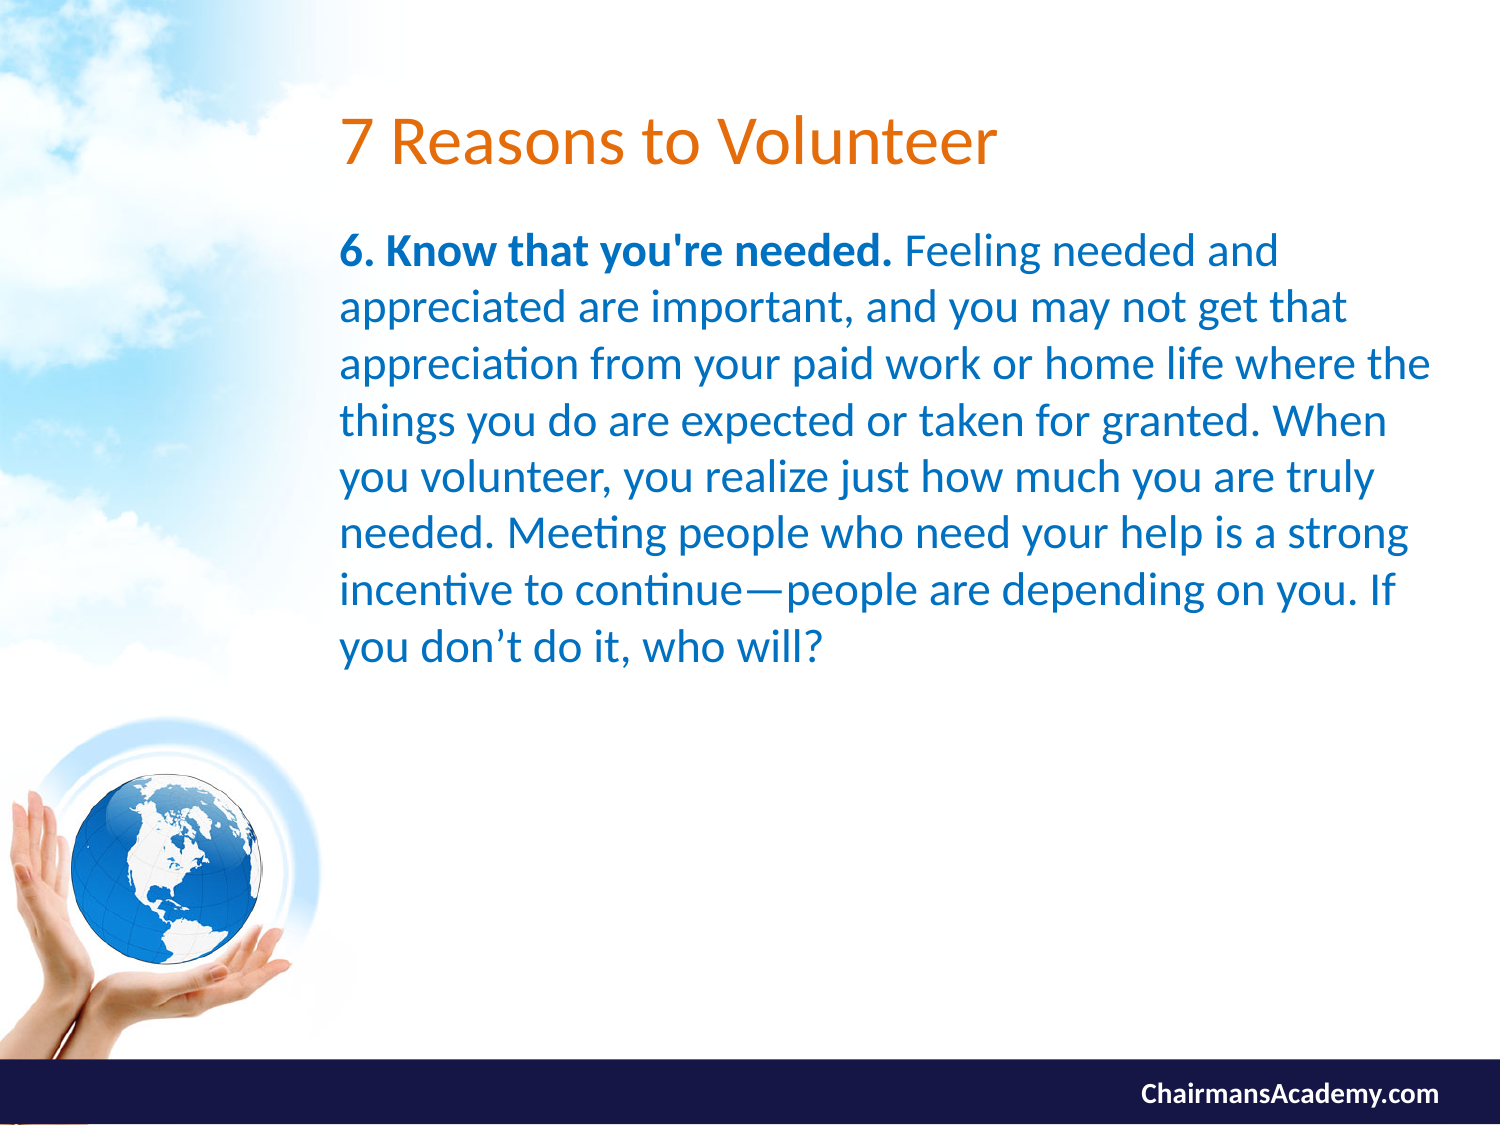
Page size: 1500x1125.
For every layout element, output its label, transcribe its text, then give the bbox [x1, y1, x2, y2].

title 7 Reasons to Volunteer [324, 86, 1476, 187]
picture [0, 0, 1500, 1059]
list 6. Know that you're needed. Feeling needed and appreciated are important, and you may not get that appreciation from your paid work or home life where the things you do are expected or taken for granted. When you volunteer, you realize just how much you are truly needed. Meeting people who need your help is a strong incentive to continue—people are depending on you. If you don’t do it, who will? [324, 211, 1476, 964]
